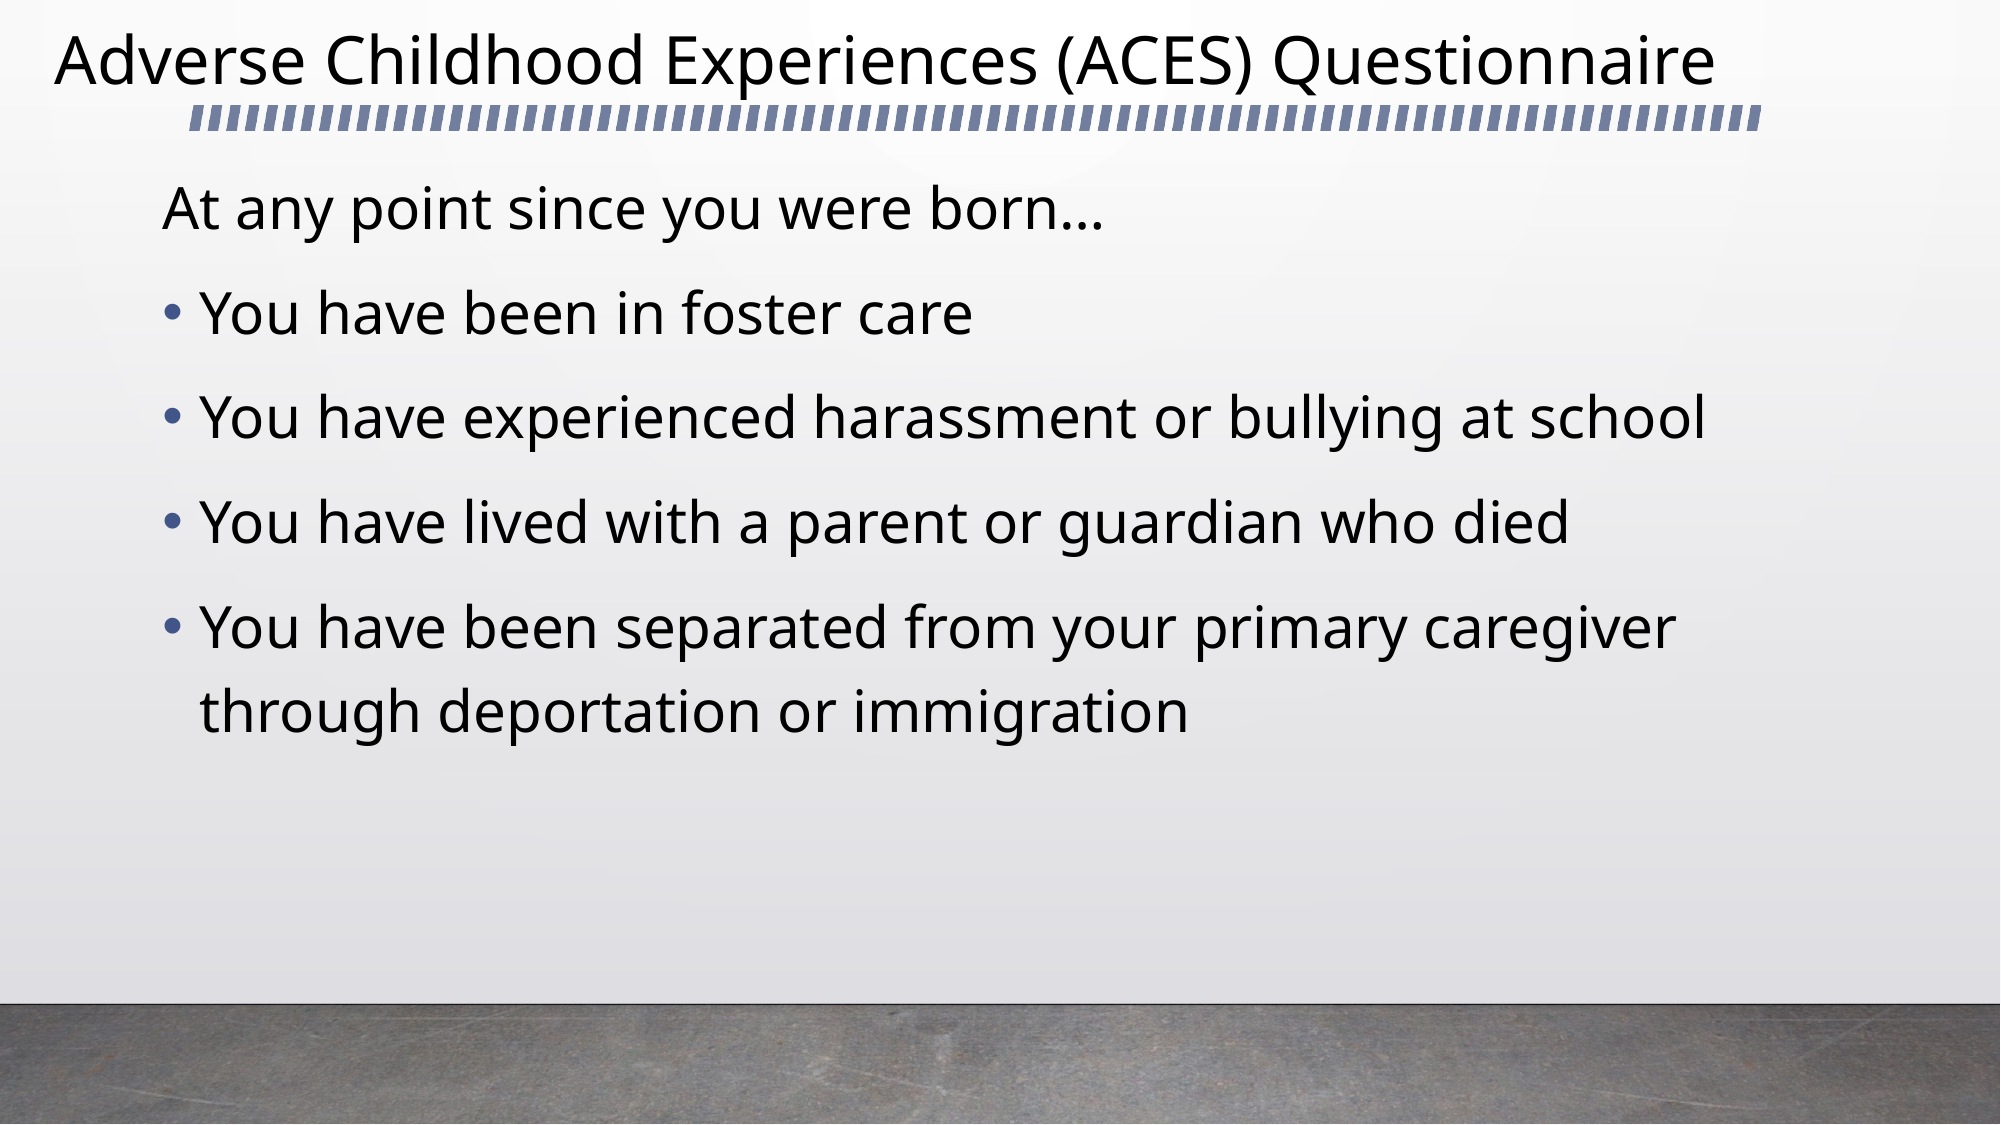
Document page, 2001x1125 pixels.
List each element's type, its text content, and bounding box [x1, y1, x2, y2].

title Adverse Childhood Experiences (ACES) Questionnaire [39, 19, 1960, 192]
picture [0, 1004, 2000, 1124]
list At any point since you were born… You have been in foster care You have experienced harassment or bullying at school You have lived with a parent or guardian who died You have been separated from your primary caregiver through deportation or immigration [147, 149, 1814, 983]
